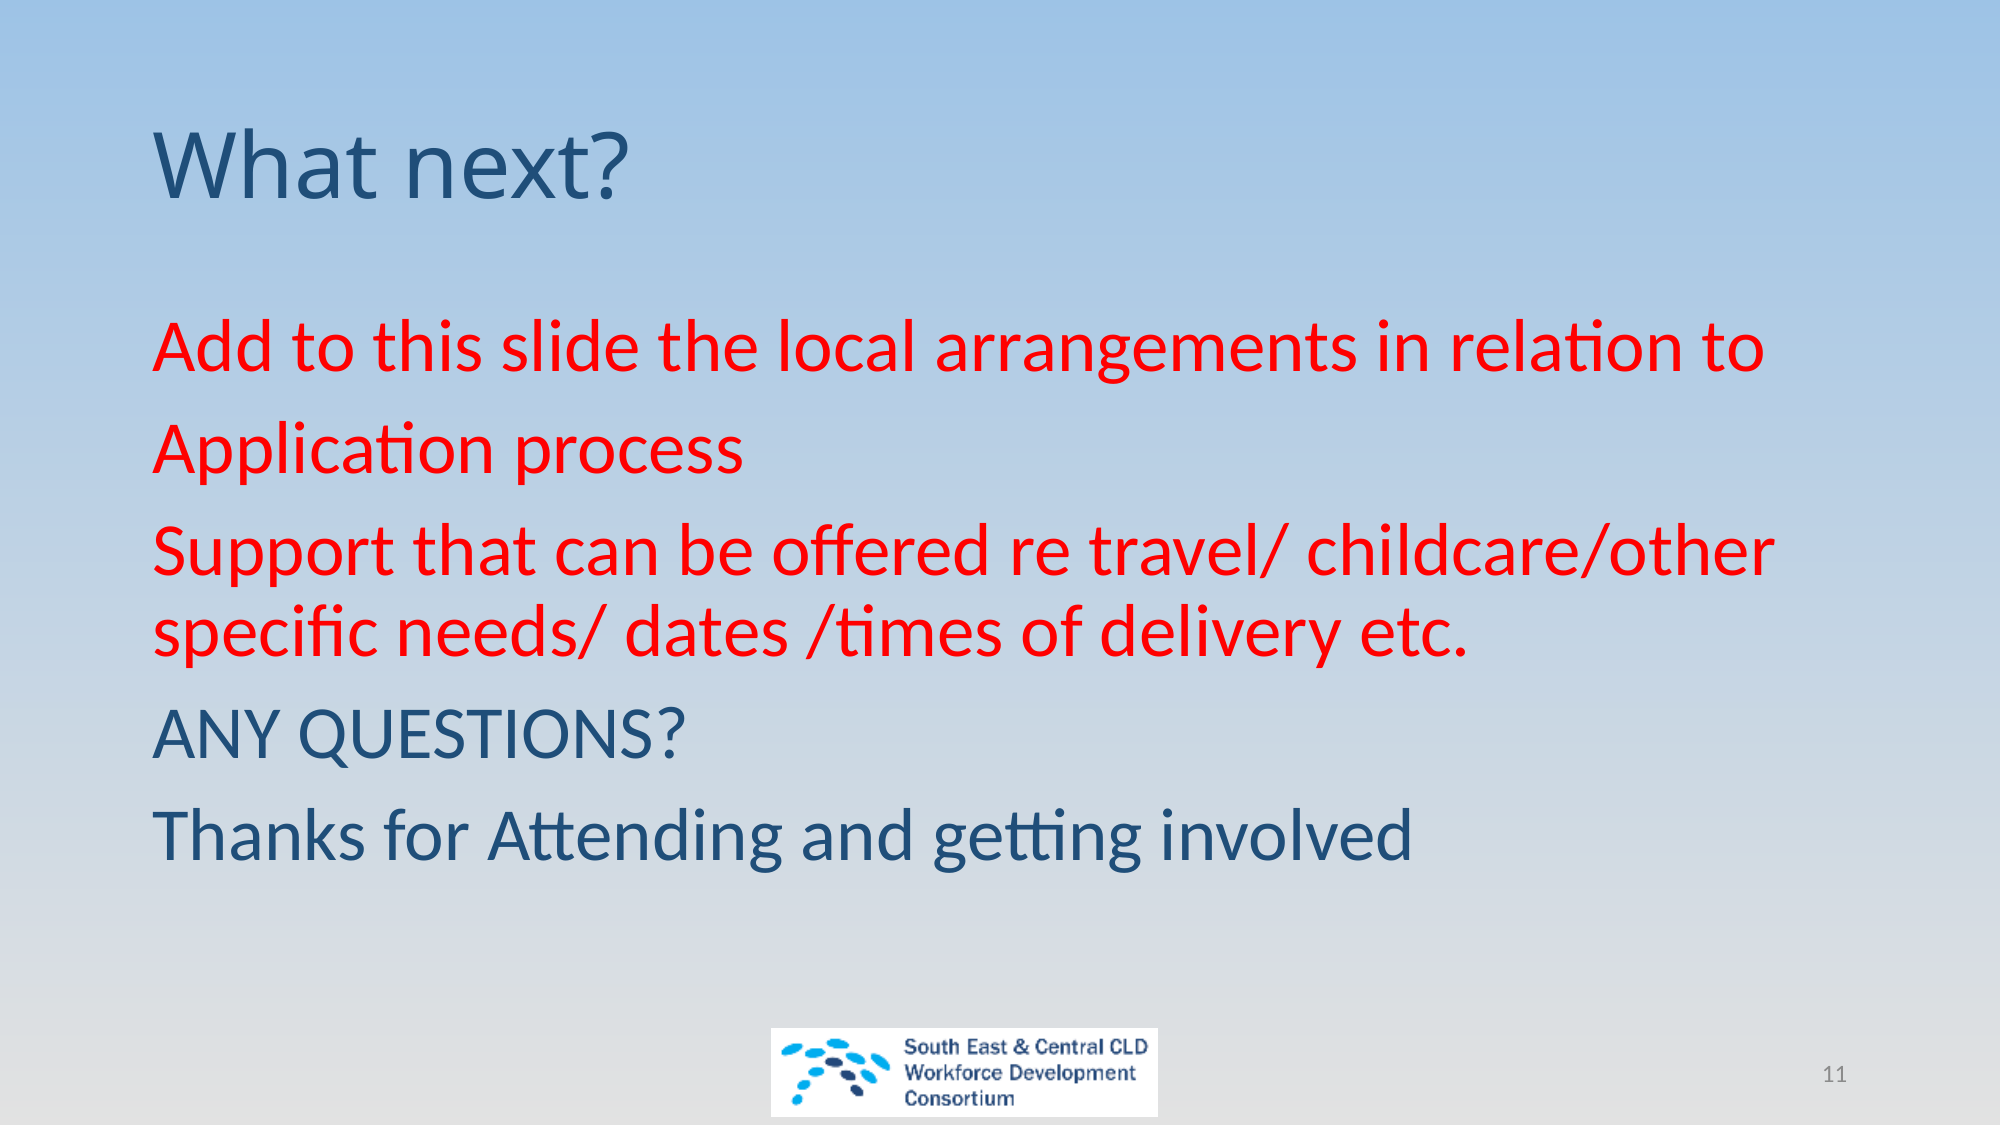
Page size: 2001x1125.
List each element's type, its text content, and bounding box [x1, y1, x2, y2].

title What next? [137, 59, 1863, 278]
list Add to this slide the local arrangements in relation to Application process Support that can be offered re travel/ childcare/other specific needs/ dates /times of delivery etc. ANY QUESTIONS? Thanks for Attending and getting involved [137, 299, 1863, 939]
picture [771, 1028, 1158, 1117]
slide_number 11 [1412, 1042, 1863, 1103]
